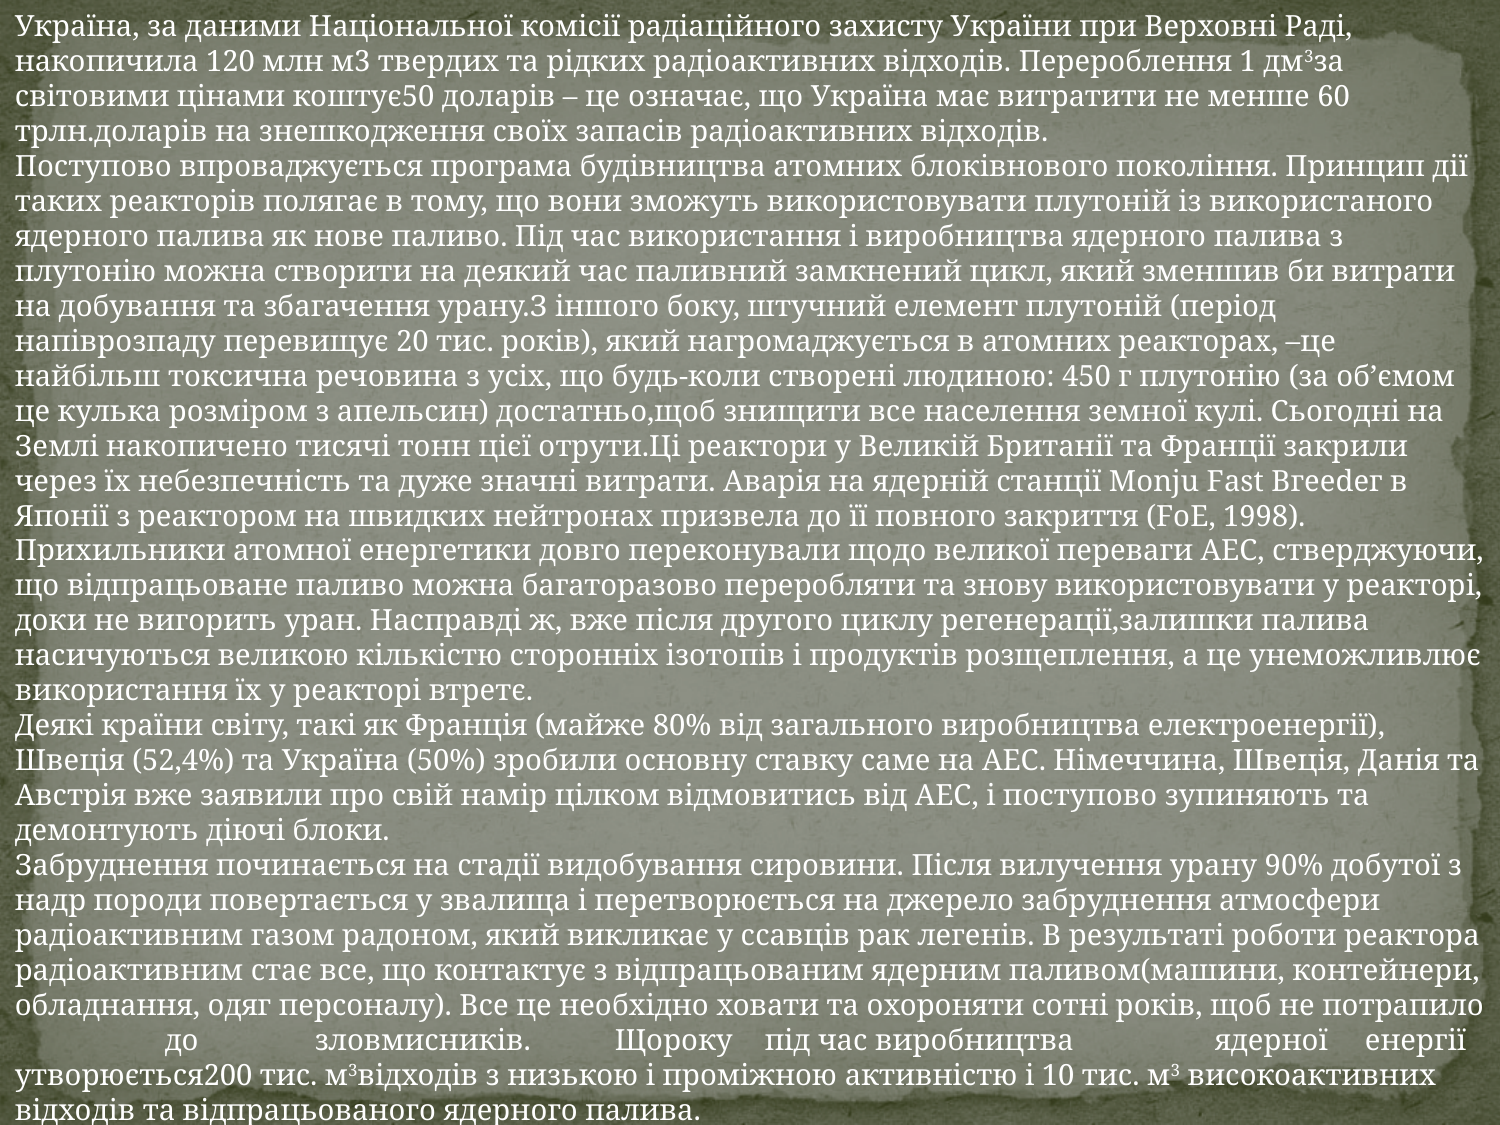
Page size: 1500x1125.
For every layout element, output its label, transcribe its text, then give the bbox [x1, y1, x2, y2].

text_box Україна, за даними Національної комісії радіаційного захисту України при Верховні Раді, накопичила 120 млн м3 твердих та рідких радіоактивних відходів. Перероблення 1 дм3за світовими цінами коштує50 доларів – це означає, що Україна має витратити не менше 60 трлн.доларів на знешкодження своїх запасів радіоактивних відходів. Поступово впроваджується програма будівництва атомних блоківнового покоління. Принцип дії таких реакторів полягає в тому, що вони зможуть використовувати плутоній із використаного ядерного палива як нове паливо. Під час використання і виробництва ядерного палива з плутонію можна створити на деякий час паливний замкнений цикл, який зменшив би витрати на добування та збагачення урану.З іншого боку, штучний елемент плутоній (період напіврозпаду перевищує 20 тис. років), який нагромаджується в атомних реакторах, –це найбільш токсична речовина з усіх, що будь-коли створені людиною: 450 г плутонію (за об’ємом це кулька розміром з апельсин) достатньо,щоб знищити все населення земної кулі. Сьогодні на Землі накопичено тисячі тонн цієї отрути.Ці реактори у Великій Британії та Франції закрили через їх небезпечність та дуже значні витрати. Аварія на ядерній станції Моnju Fаst Вгееdег в Японії з реактором на швидких нейтронах призвела до її повного закриття (FоЕ, 1998). Прихильники атомної енергетики довго переконували щодо великої переваги АЕС, стверджуючи, що відпрацьоване паливо можна багаторазово переробляти та знову використовувати у реакторі, доки не вигорить уран. Насправді ж, вже після другого циклу регенерації,залишки палива насичуються великою кількістю сторонніх ізотопів і продуктів розщеплення, а це унеможливлює використання їх у реакторі втретє. Деякі країни світу, такі як Франція (майже 80% від загального виробництва електроенергії), Швеція (52,4%) та Україна (50%) зробили основну ставку саме на АЕС. Німеччина, Швеція, Данія та Австрія вже заявили про свій намір цілком відмовитись від АЕС, і поступово зупиняють та демонтують діючі блоки. Забруднення починається на стадії видобування сировини. Після вилучення урану 90% добутої з надр породи повертається у звалища і перетворюється на джерело забруднення атмосфери радіоактивним газом радоном, який викликає у ссавців рак легенів. В результаті роботи реактора радіоактивним стає все, що контактує з відпрацьованим ядерним паливом(машини, контейнери, обладнання, одяг персоналу). Все це необхідно ховати та охороняти сотні років, щоб не потрапило до зловмисників. Щороку під час виробництва ядерної енергії утворюється200 тис. м3відходів з низькою і проміжною активністю і 10 тис. м3 високоактивних відходів та відпрацьованого ядерного палива. [0, 0, 1500, 1125]
